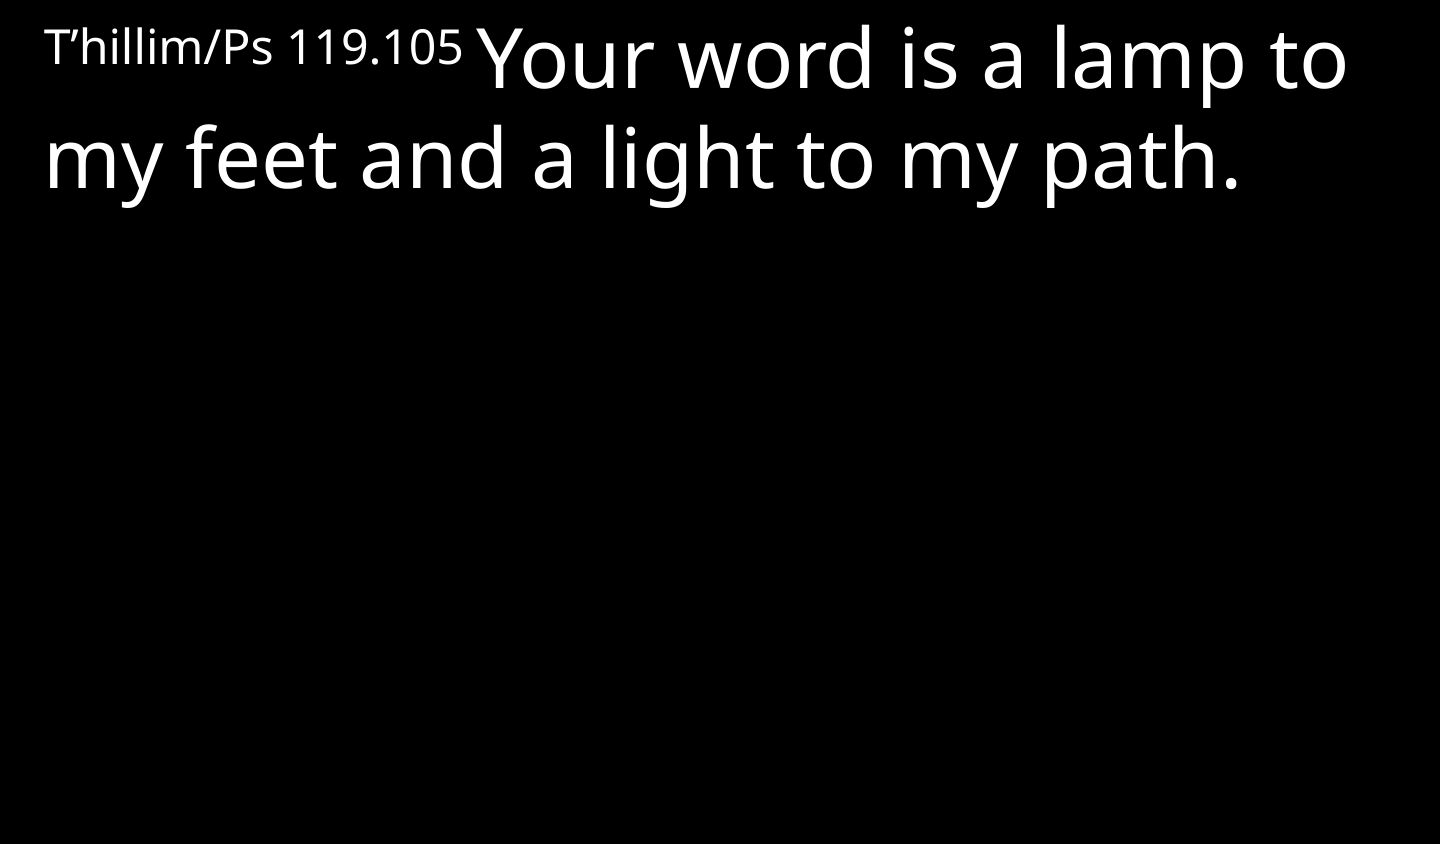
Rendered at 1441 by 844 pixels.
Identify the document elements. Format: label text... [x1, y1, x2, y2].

subtitle T’hillim/Ps 119.105 Your word is a lamp to my feet and a light to my path. [32, 0, 1408, 844]
